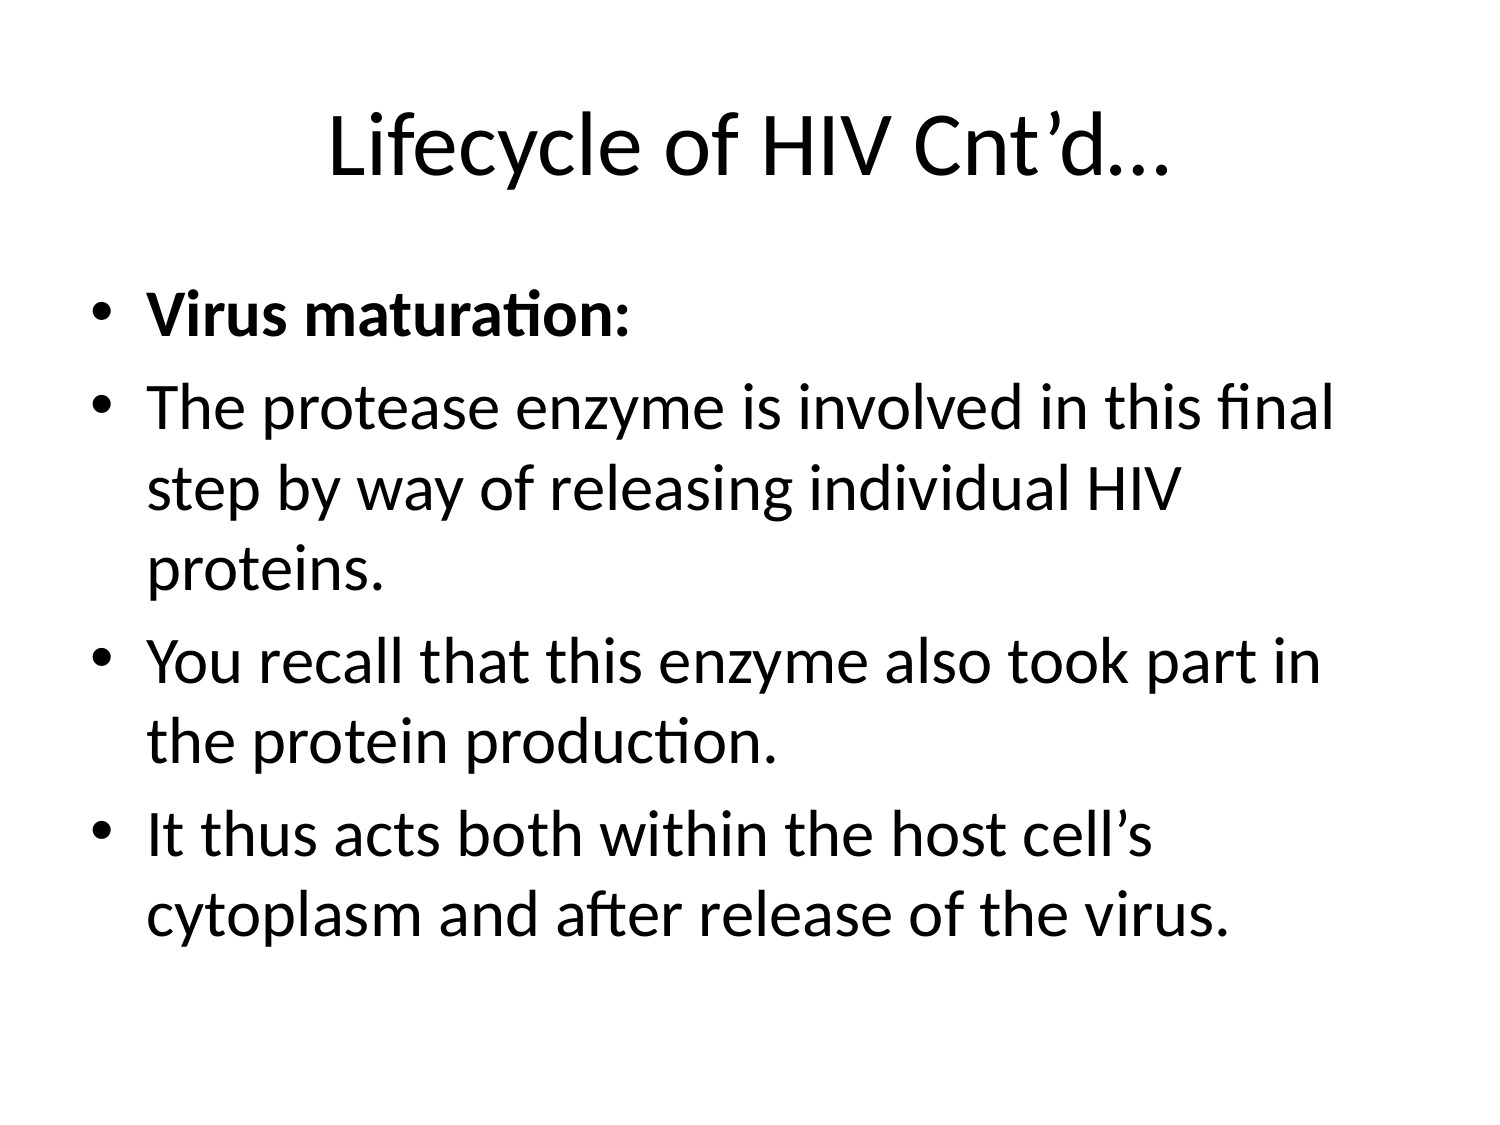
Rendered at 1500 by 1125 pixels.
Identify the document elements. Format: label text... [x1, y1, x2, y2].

title Lifecycle of HIV Cnt’d… [75, 45, 1425, 233]
list Virus maturation: The protease enzyme is involved in this final step by way of releasing individual HIV proteins. You recall that this enzyme also took part in the protein production. It thus acts both within the host cell’s cytoplasm and after release of the virus. [75, 262, 1425, 1005]
